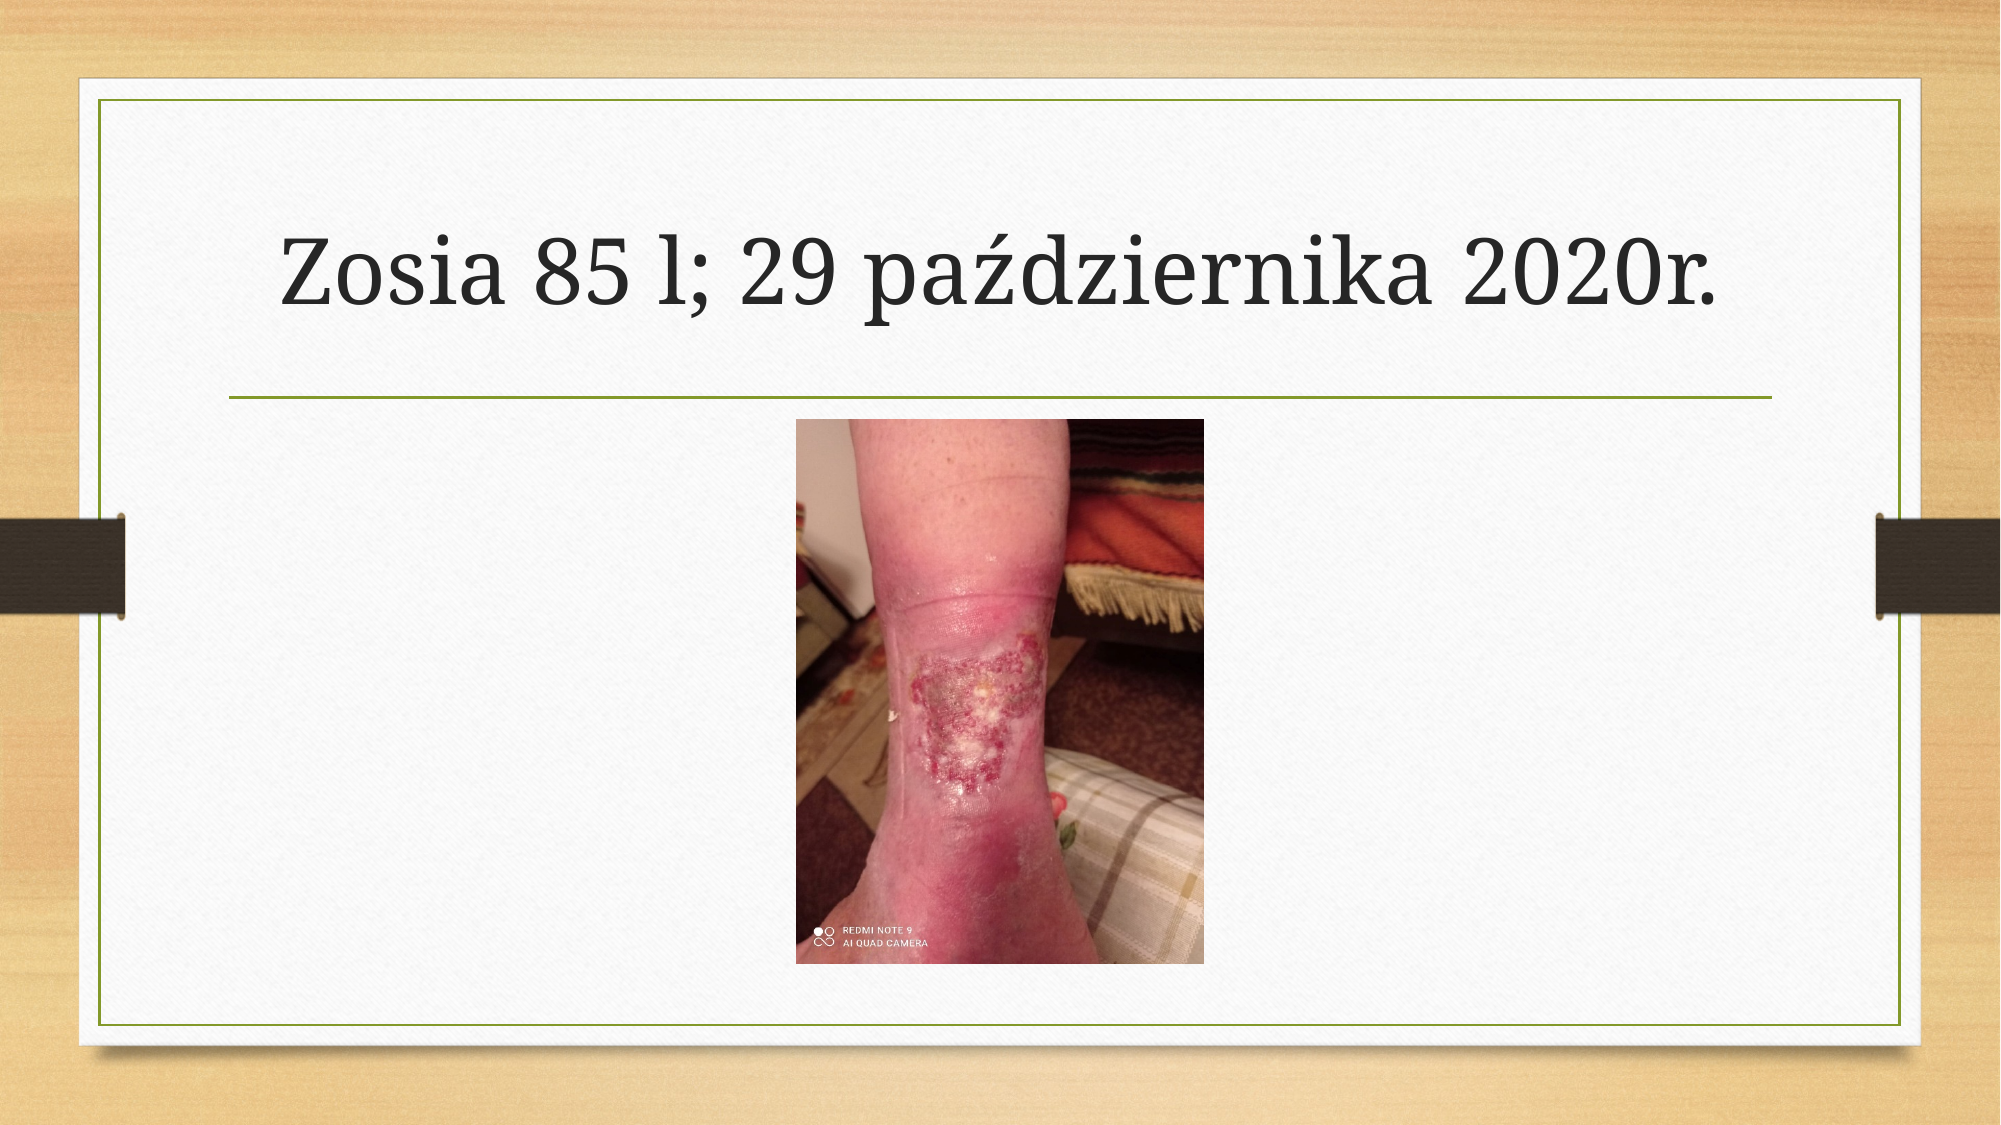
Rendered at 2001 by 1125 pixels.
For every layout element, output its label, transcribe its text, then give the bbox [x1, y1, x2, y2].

picture [0, 0, 2001, 1125]
title Zosia 85 l; 29 października 2020r. [212, 161, 1788, 375]
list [796, 419, 1204, 964]
